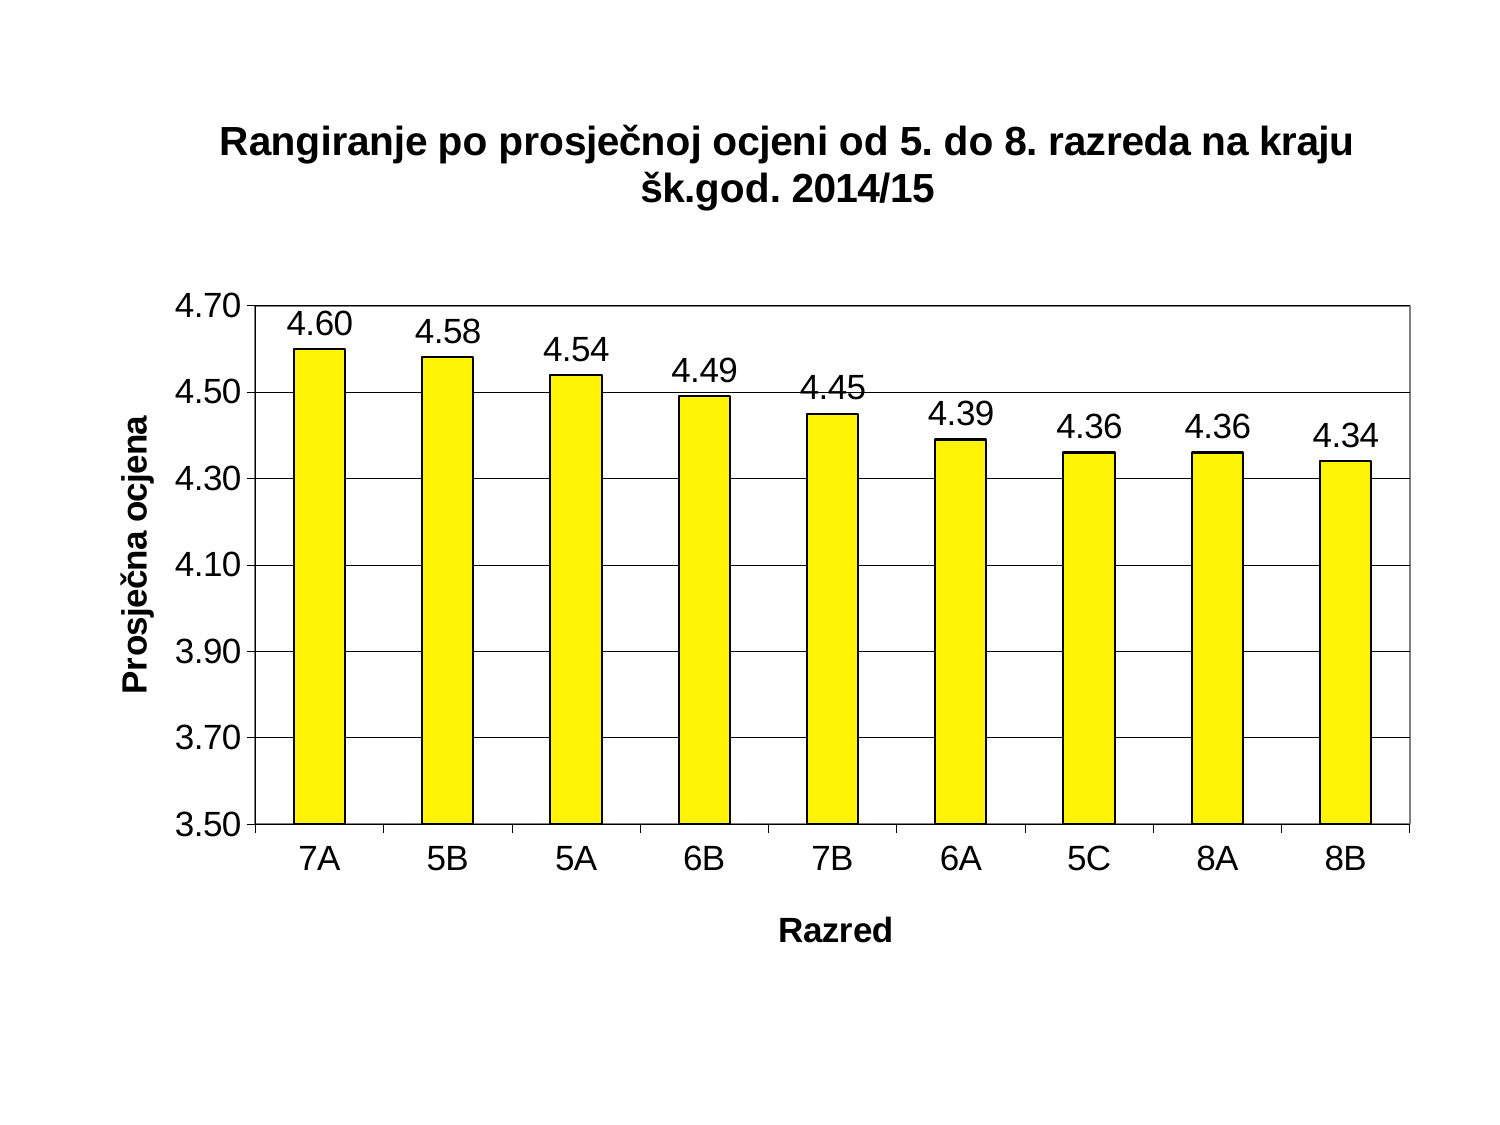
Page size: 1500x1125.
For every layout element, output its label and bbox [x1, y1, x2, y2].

chart [81, 93, 1433, 982]
